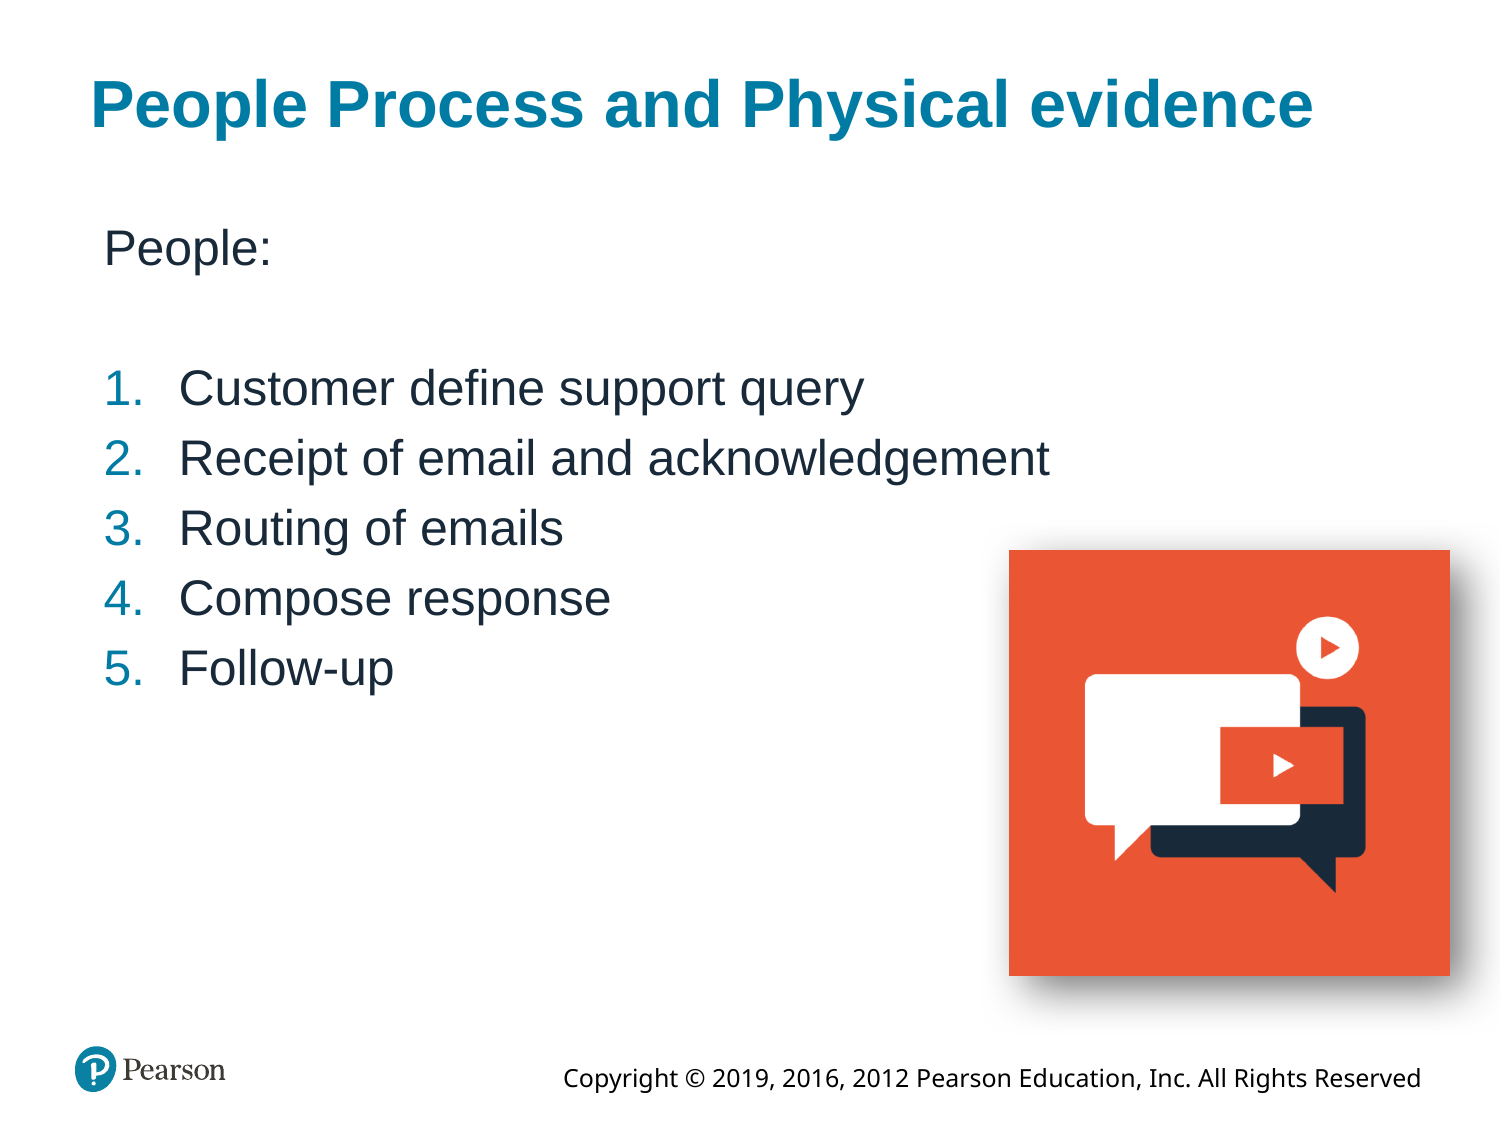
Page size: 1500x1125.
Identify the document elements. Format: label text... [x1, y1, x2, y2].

list People: Customer define support query Receipt of email and acknowledgement Routing of emails Compose response Follow-up [88, 208, 1071, 733]
picture [1009, 550, 1451, 976]
title People Process and Physical evidence [75, 52, 1425, 149]
